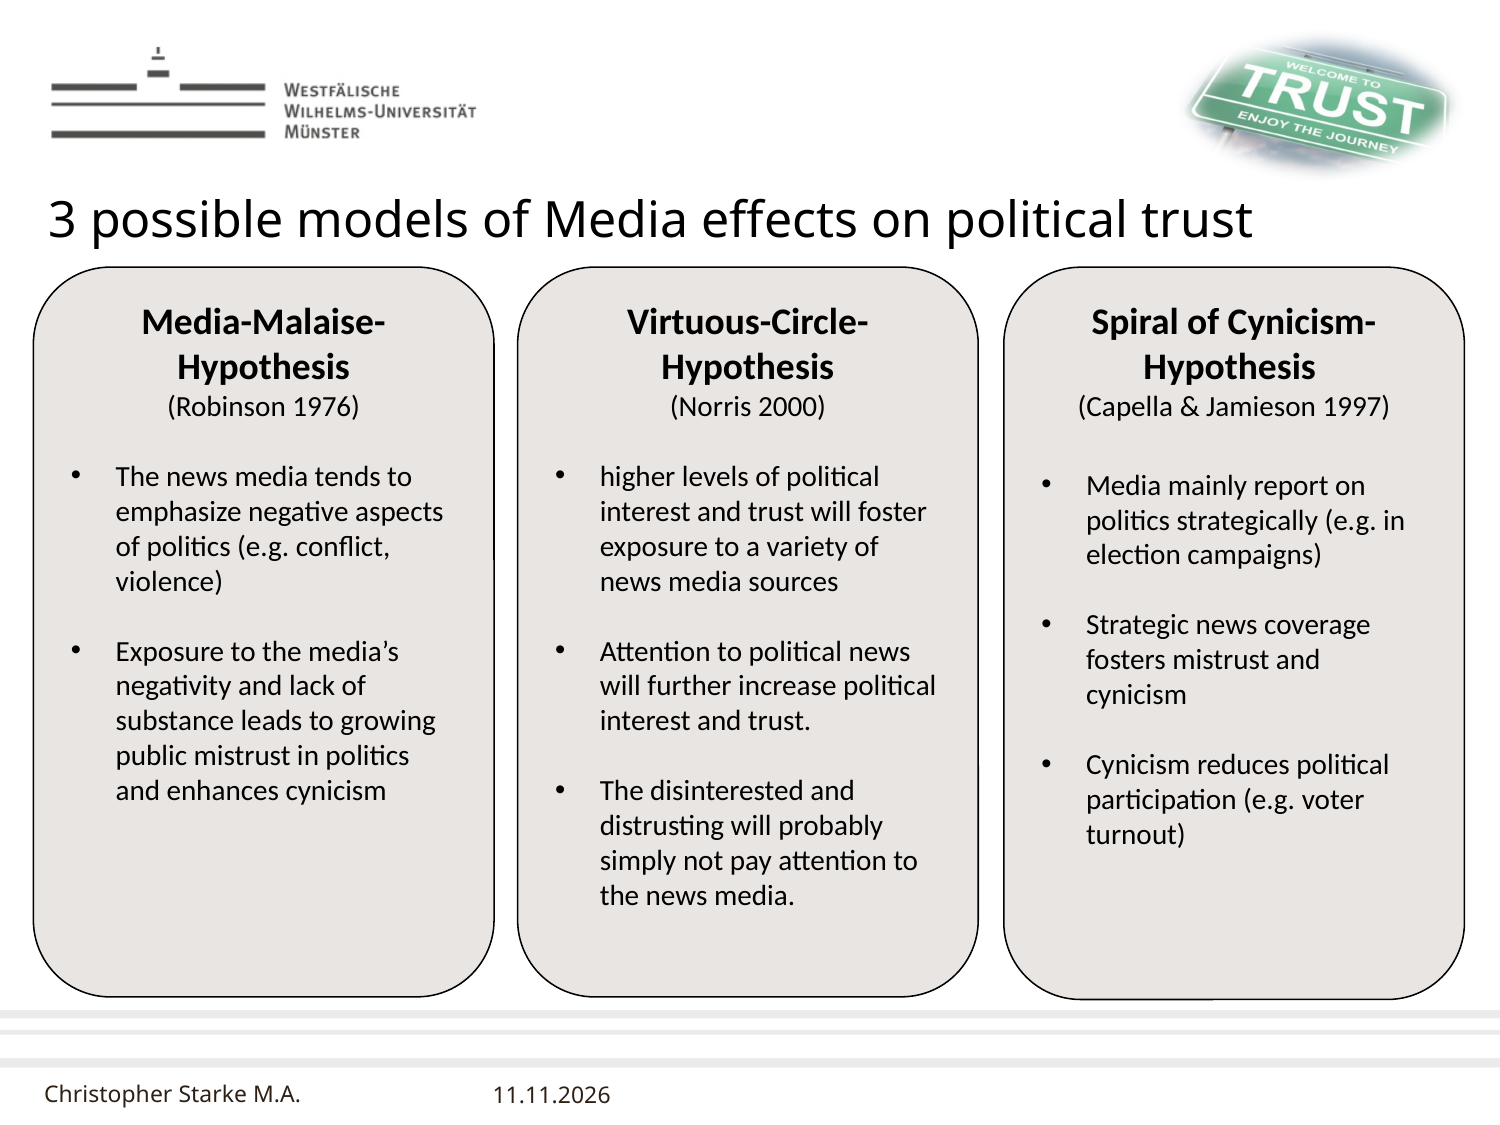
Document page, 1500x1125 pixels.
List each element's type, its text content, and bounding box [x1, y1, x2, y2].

title 3 possible models of Media effects on political trust [33, 90, 1460, 256]
text_box Media-Malaise-Hypothesis (Robinson 1976) The news media tends to emphasize negative aspects of politics (e.g. conflict, violence) Exposure to the media’s negativity and lack of substance leads to growing public mistrust in politics and enhances cynicism [33, 267, 495, 997]
picture [0, 0, 1500, 1125]
text_box Virtuous-Circle-Hypothesis (Norris 2000) higher levels of political interest and trust will foster exposure to a variety of news media sources Attention to political news will further increase political interest and trust. The disinterested and distrusting will probably simply not pay attention to the news media. [517, 267, 979, 997]
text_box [1182, 28, 1457, 90]
text_box Spiral of Cynicism-Hypothesis (Capella & Jamieson 1997) Media mainly report on politics strategically (e.g. in election campaigns) Strategic news coverage fosters mistrust and cynicism Cynicism reduces political participation (e.g. voter turnout) [1003, 267, 1465, 1000]
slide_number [477, 1072, 828, 1109]
